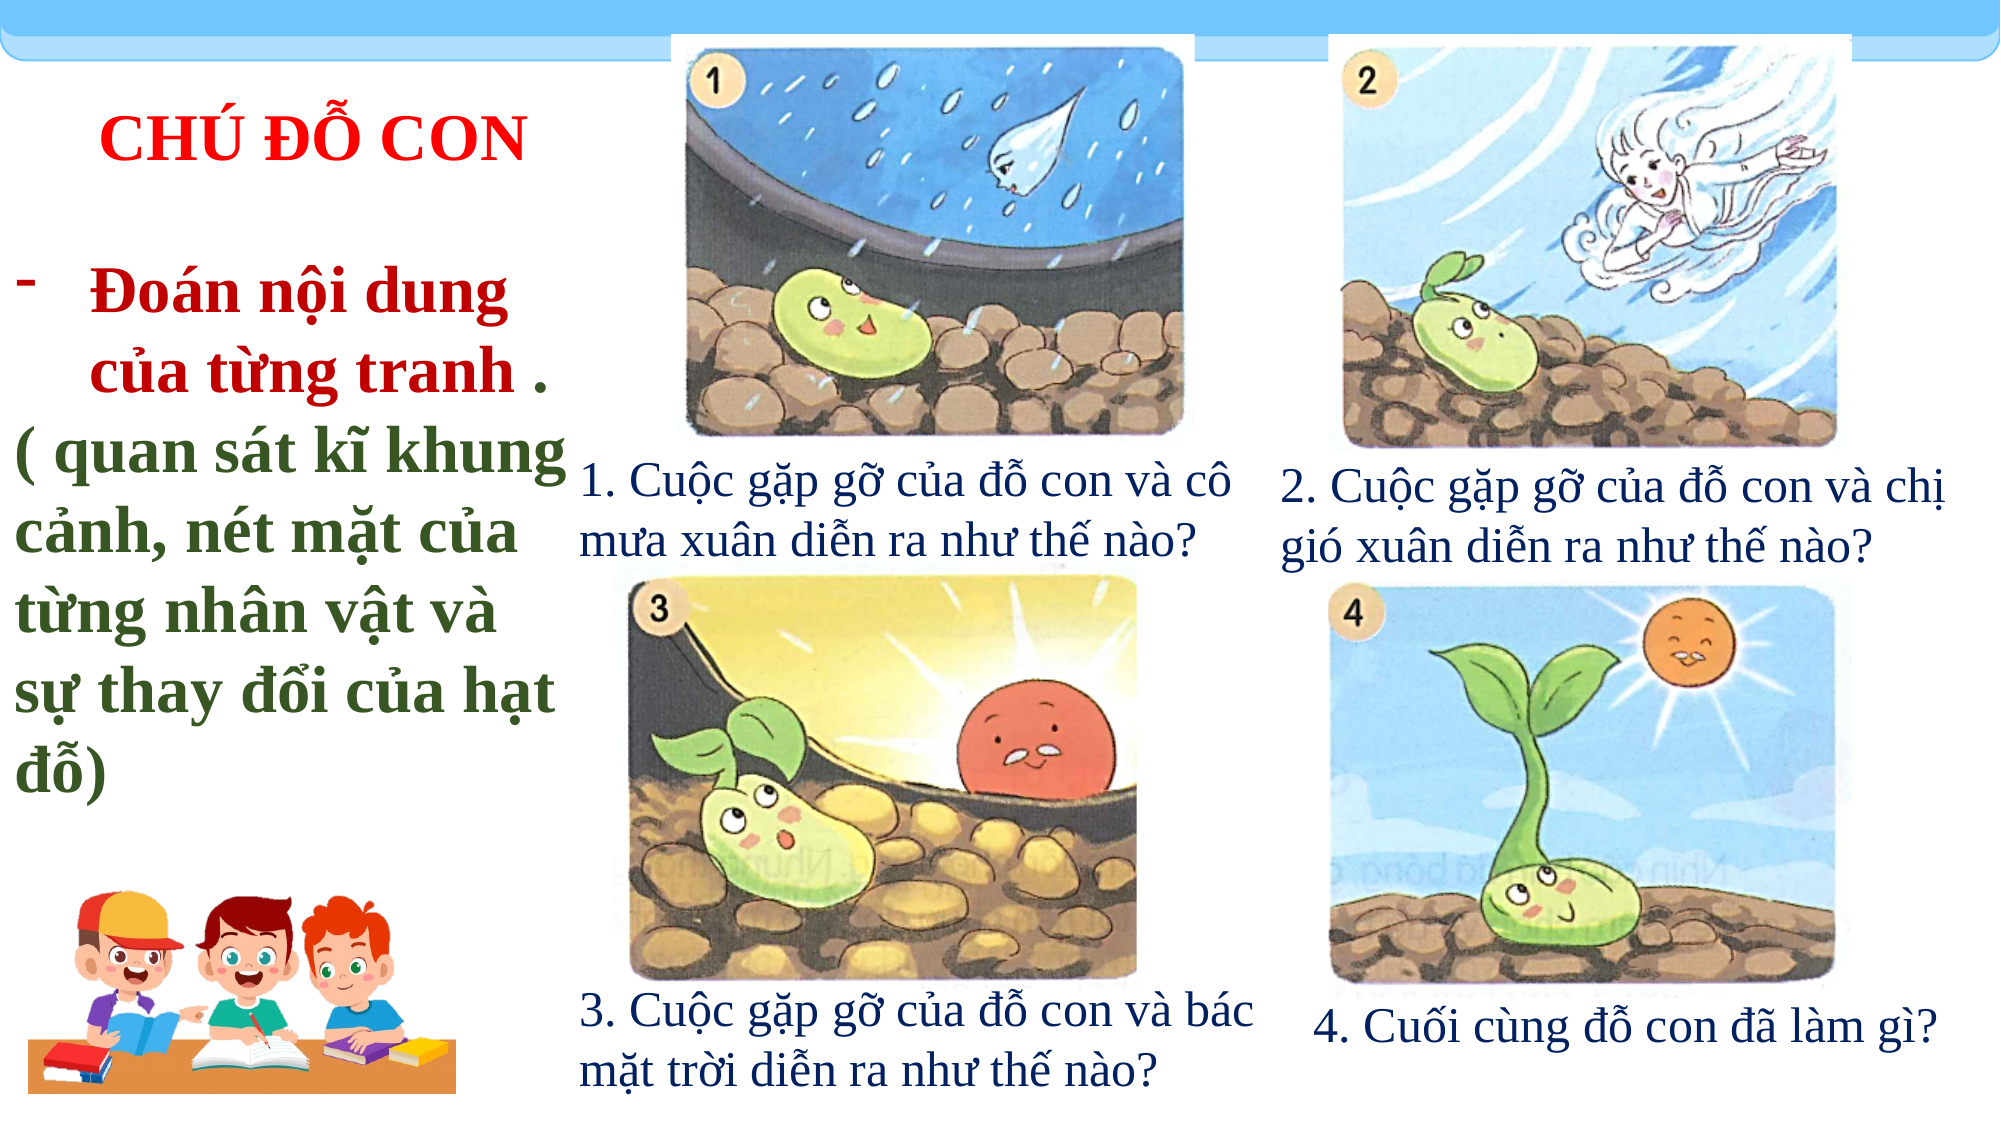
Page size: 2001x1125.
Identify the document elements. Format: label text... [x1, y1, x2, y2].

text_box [0, 0, 2000, 61]
picture [612, 562, 1137, 989]
text_box 1. Cuộc gặp gỡ của đỗ con và cô mưa xuân diễn ra như thế nào? [591, 438, 1266, 574]
picture [1328, 34, 1853, 452]
picture [1328, 581, 1853, 998]
text_box 2. Cuộc gặp gỡ của đỗ con và chị gió xuân diễn ra như thế nào? [1265, 444, 2000, 580]
picture [28, 845, 456, 1094]
text_box Đoán nội dung của từng tranh . ( quan sát kĩ khung cảnh, nét mặt của từng nhân vật và sự thay đổi của hạt đỗ) [0, 238, 591, 814]
text_box CHÚ ĐỖ CON [22, 86, 605, 182]
picture [670, 34, 1195, 442]
text_box 3. Cuộc gặp gỡ của đỗ con và bác mặt trời diễn ra như thế nào? [565, 969, 1301, 1105]
text_box 4. Cuối cùng đỗ con đã làm gì? [1299, 985, 1972, 1061]
